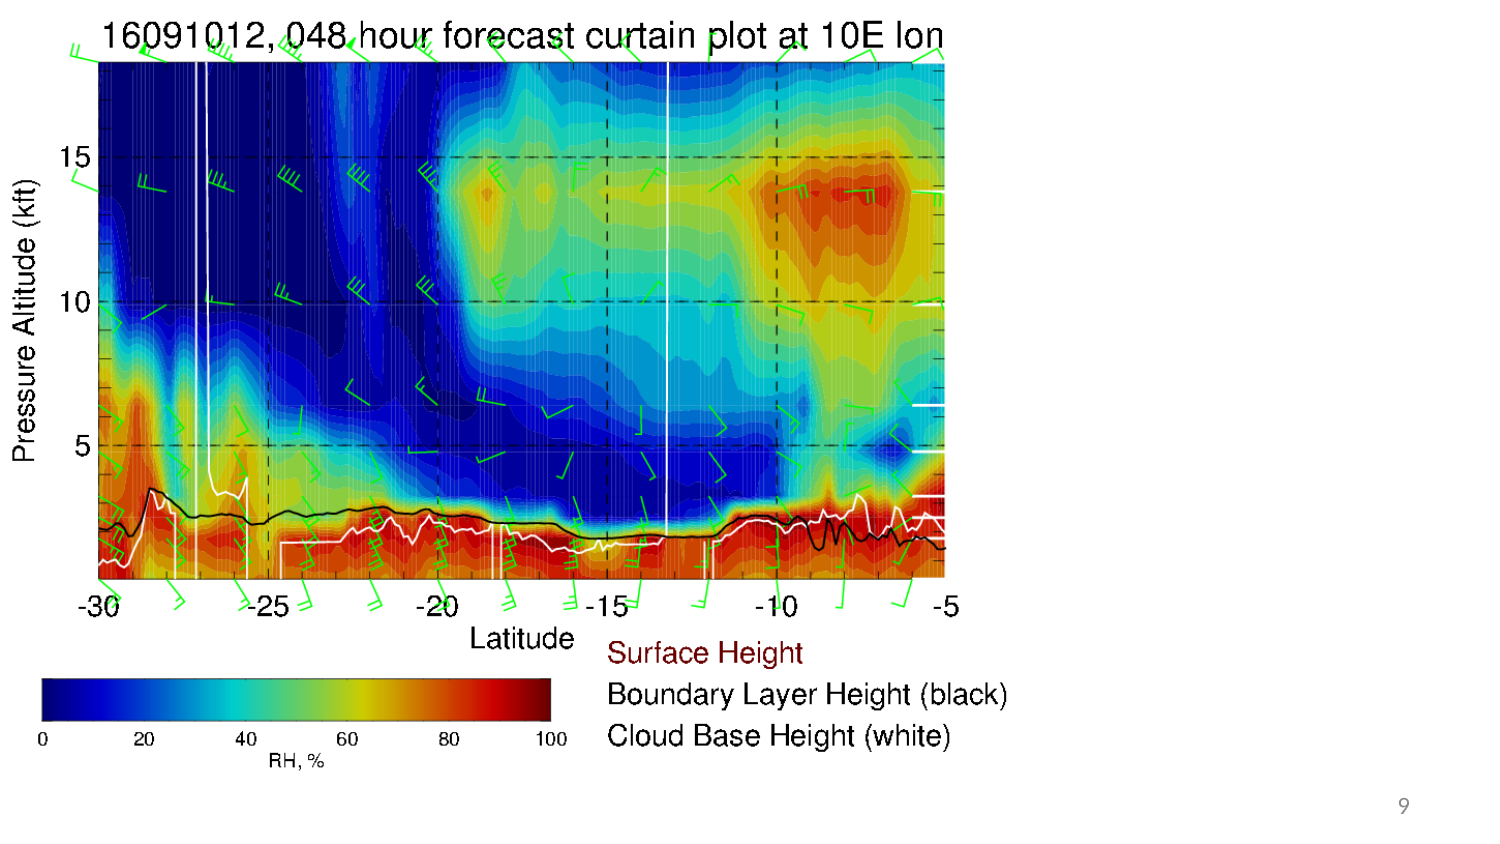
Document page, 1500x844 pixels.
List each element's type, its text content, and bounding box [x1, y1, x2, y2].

picture [0, 0, 1093, 844]
slide_number 9 [1097, 782, 1425, 827]
